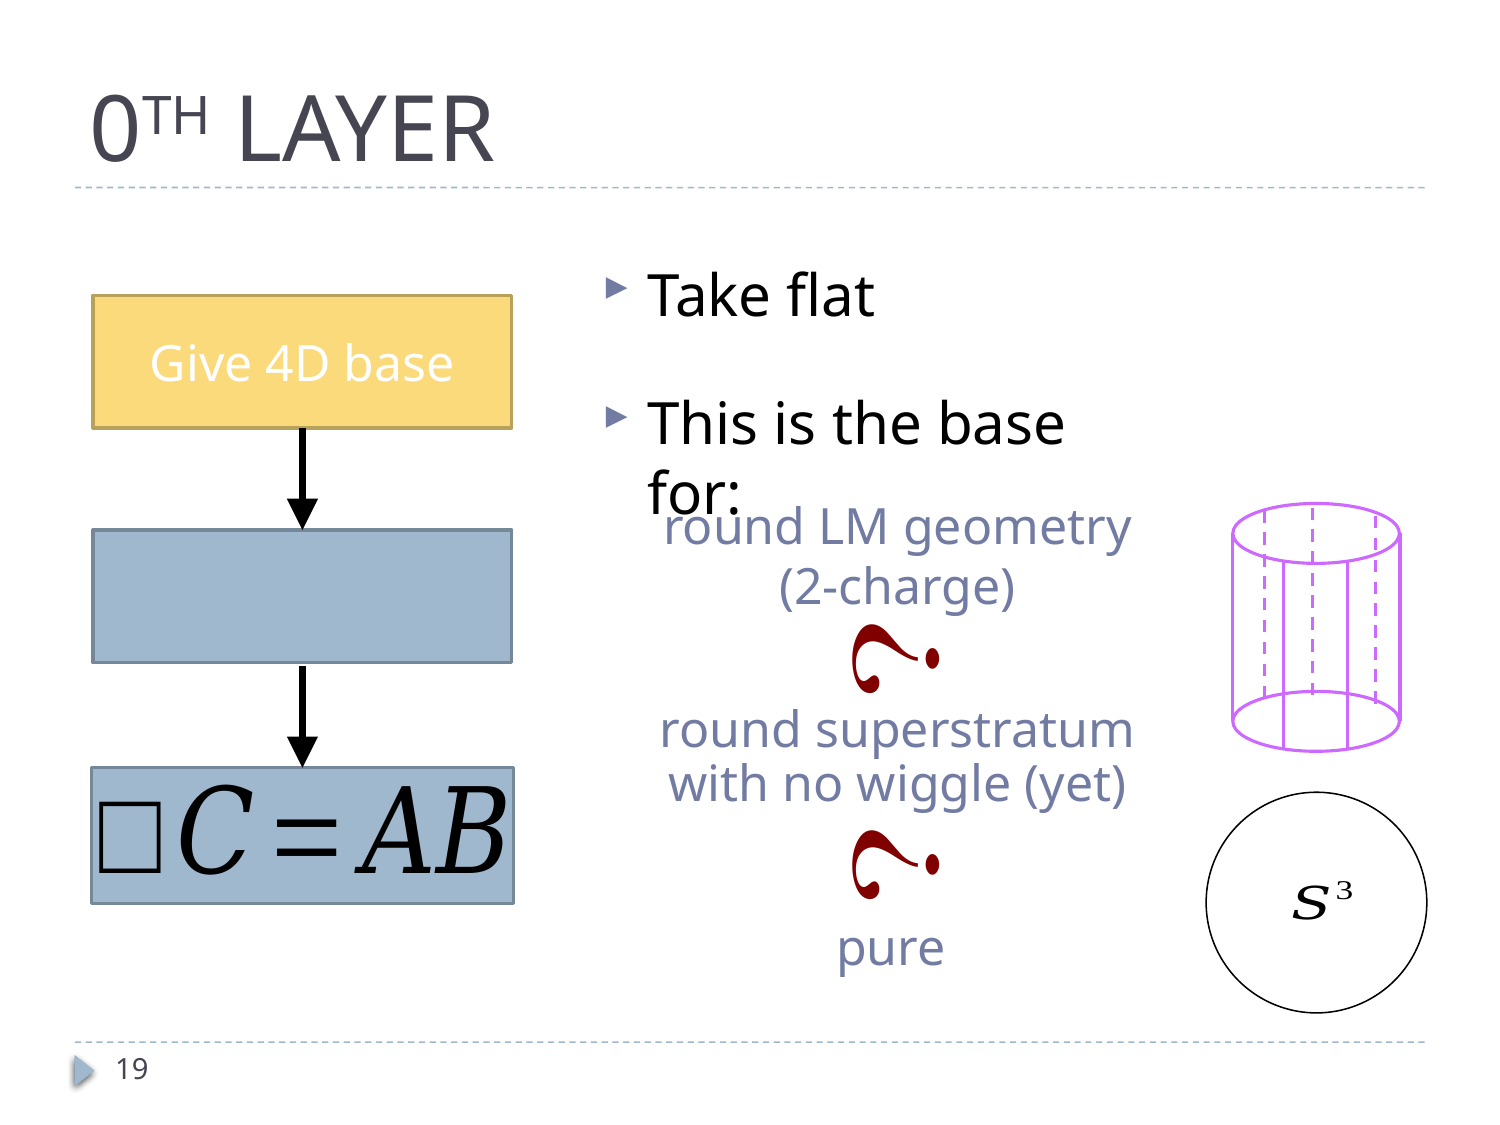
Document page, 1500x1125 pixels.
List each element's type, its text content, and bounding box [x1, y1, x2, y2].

text_box Give 4D base [91, 294, 513, 430]
text_box round superstratum with no wiggle (yet) [653, 704, 1142, 813]
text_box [1205, 791, 1428, 1014]
title 0TH LAYER [75, 37, 1425, 188]
text_box This is the base for: [587, 379, 1149, 534]
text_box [1232, 503, 1401, 752]
text_box round LM geometry (2-charge) [653, 494, 1142, 615]
slide_number 19 [100, 1042, 426, 1103]
